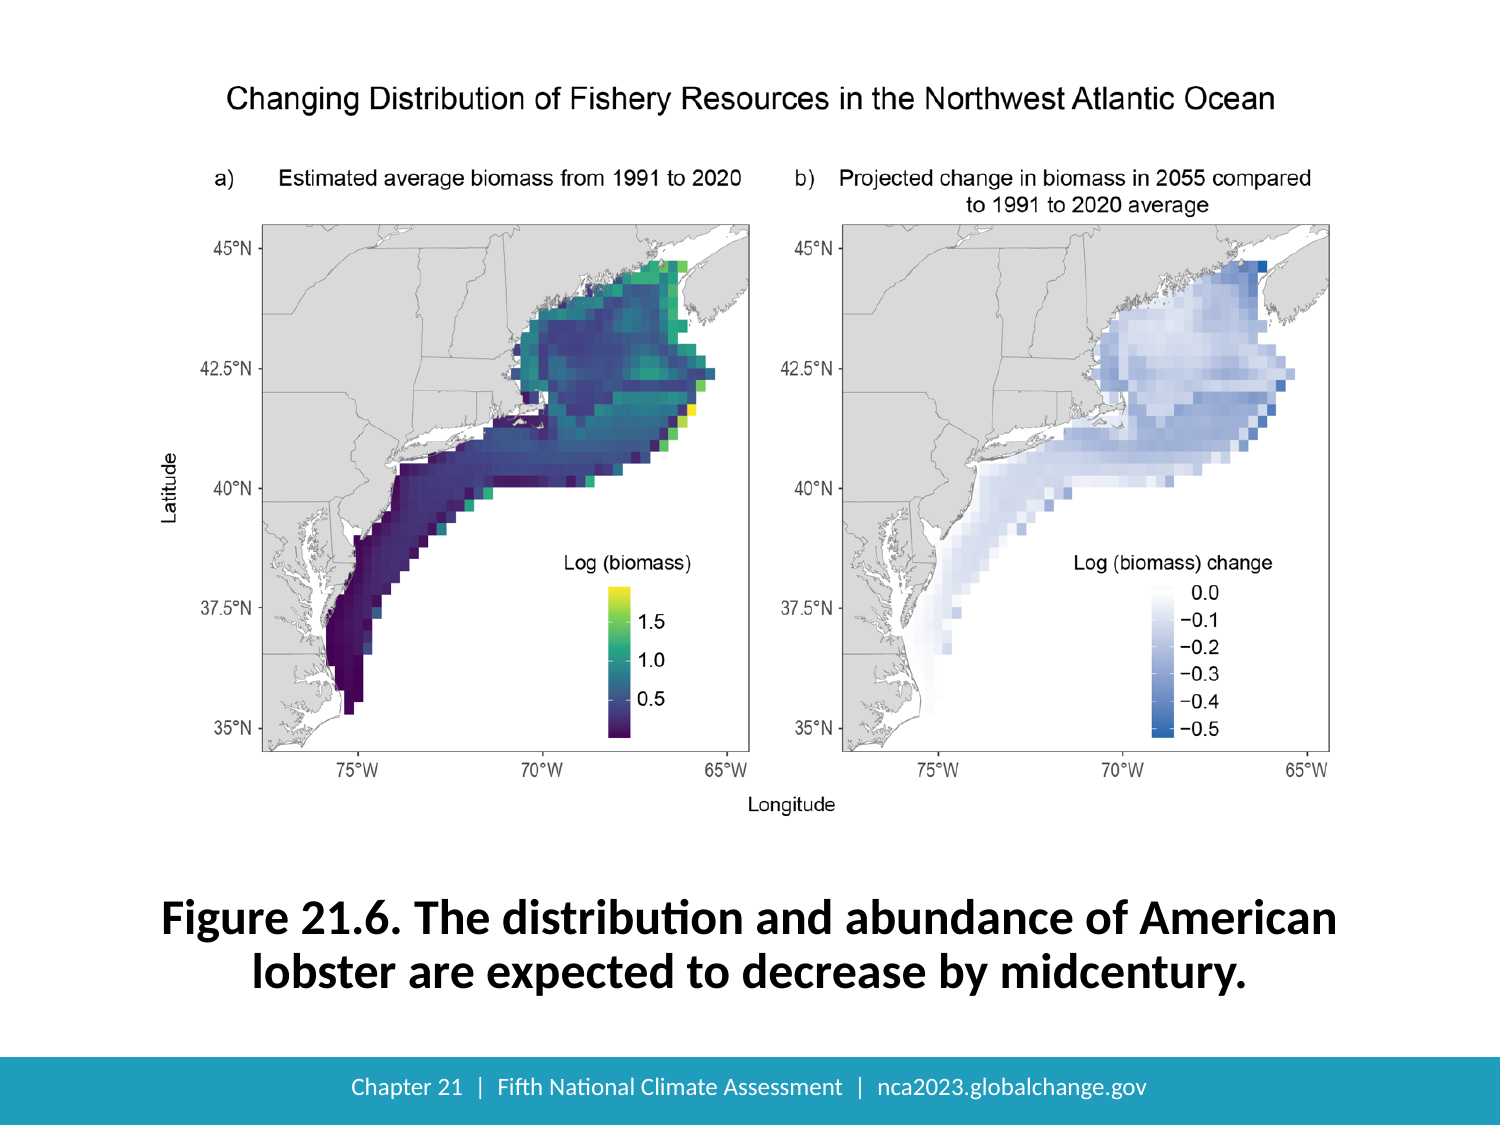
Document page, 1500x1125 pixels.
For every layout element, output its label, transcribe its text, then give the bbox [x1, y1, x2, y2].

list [146, 59, 1354, 824]
title Figure 21.6. The distribution and abundance of American lobster are expected to decrease by midcentury. [102, 855, 1398, 1009]
